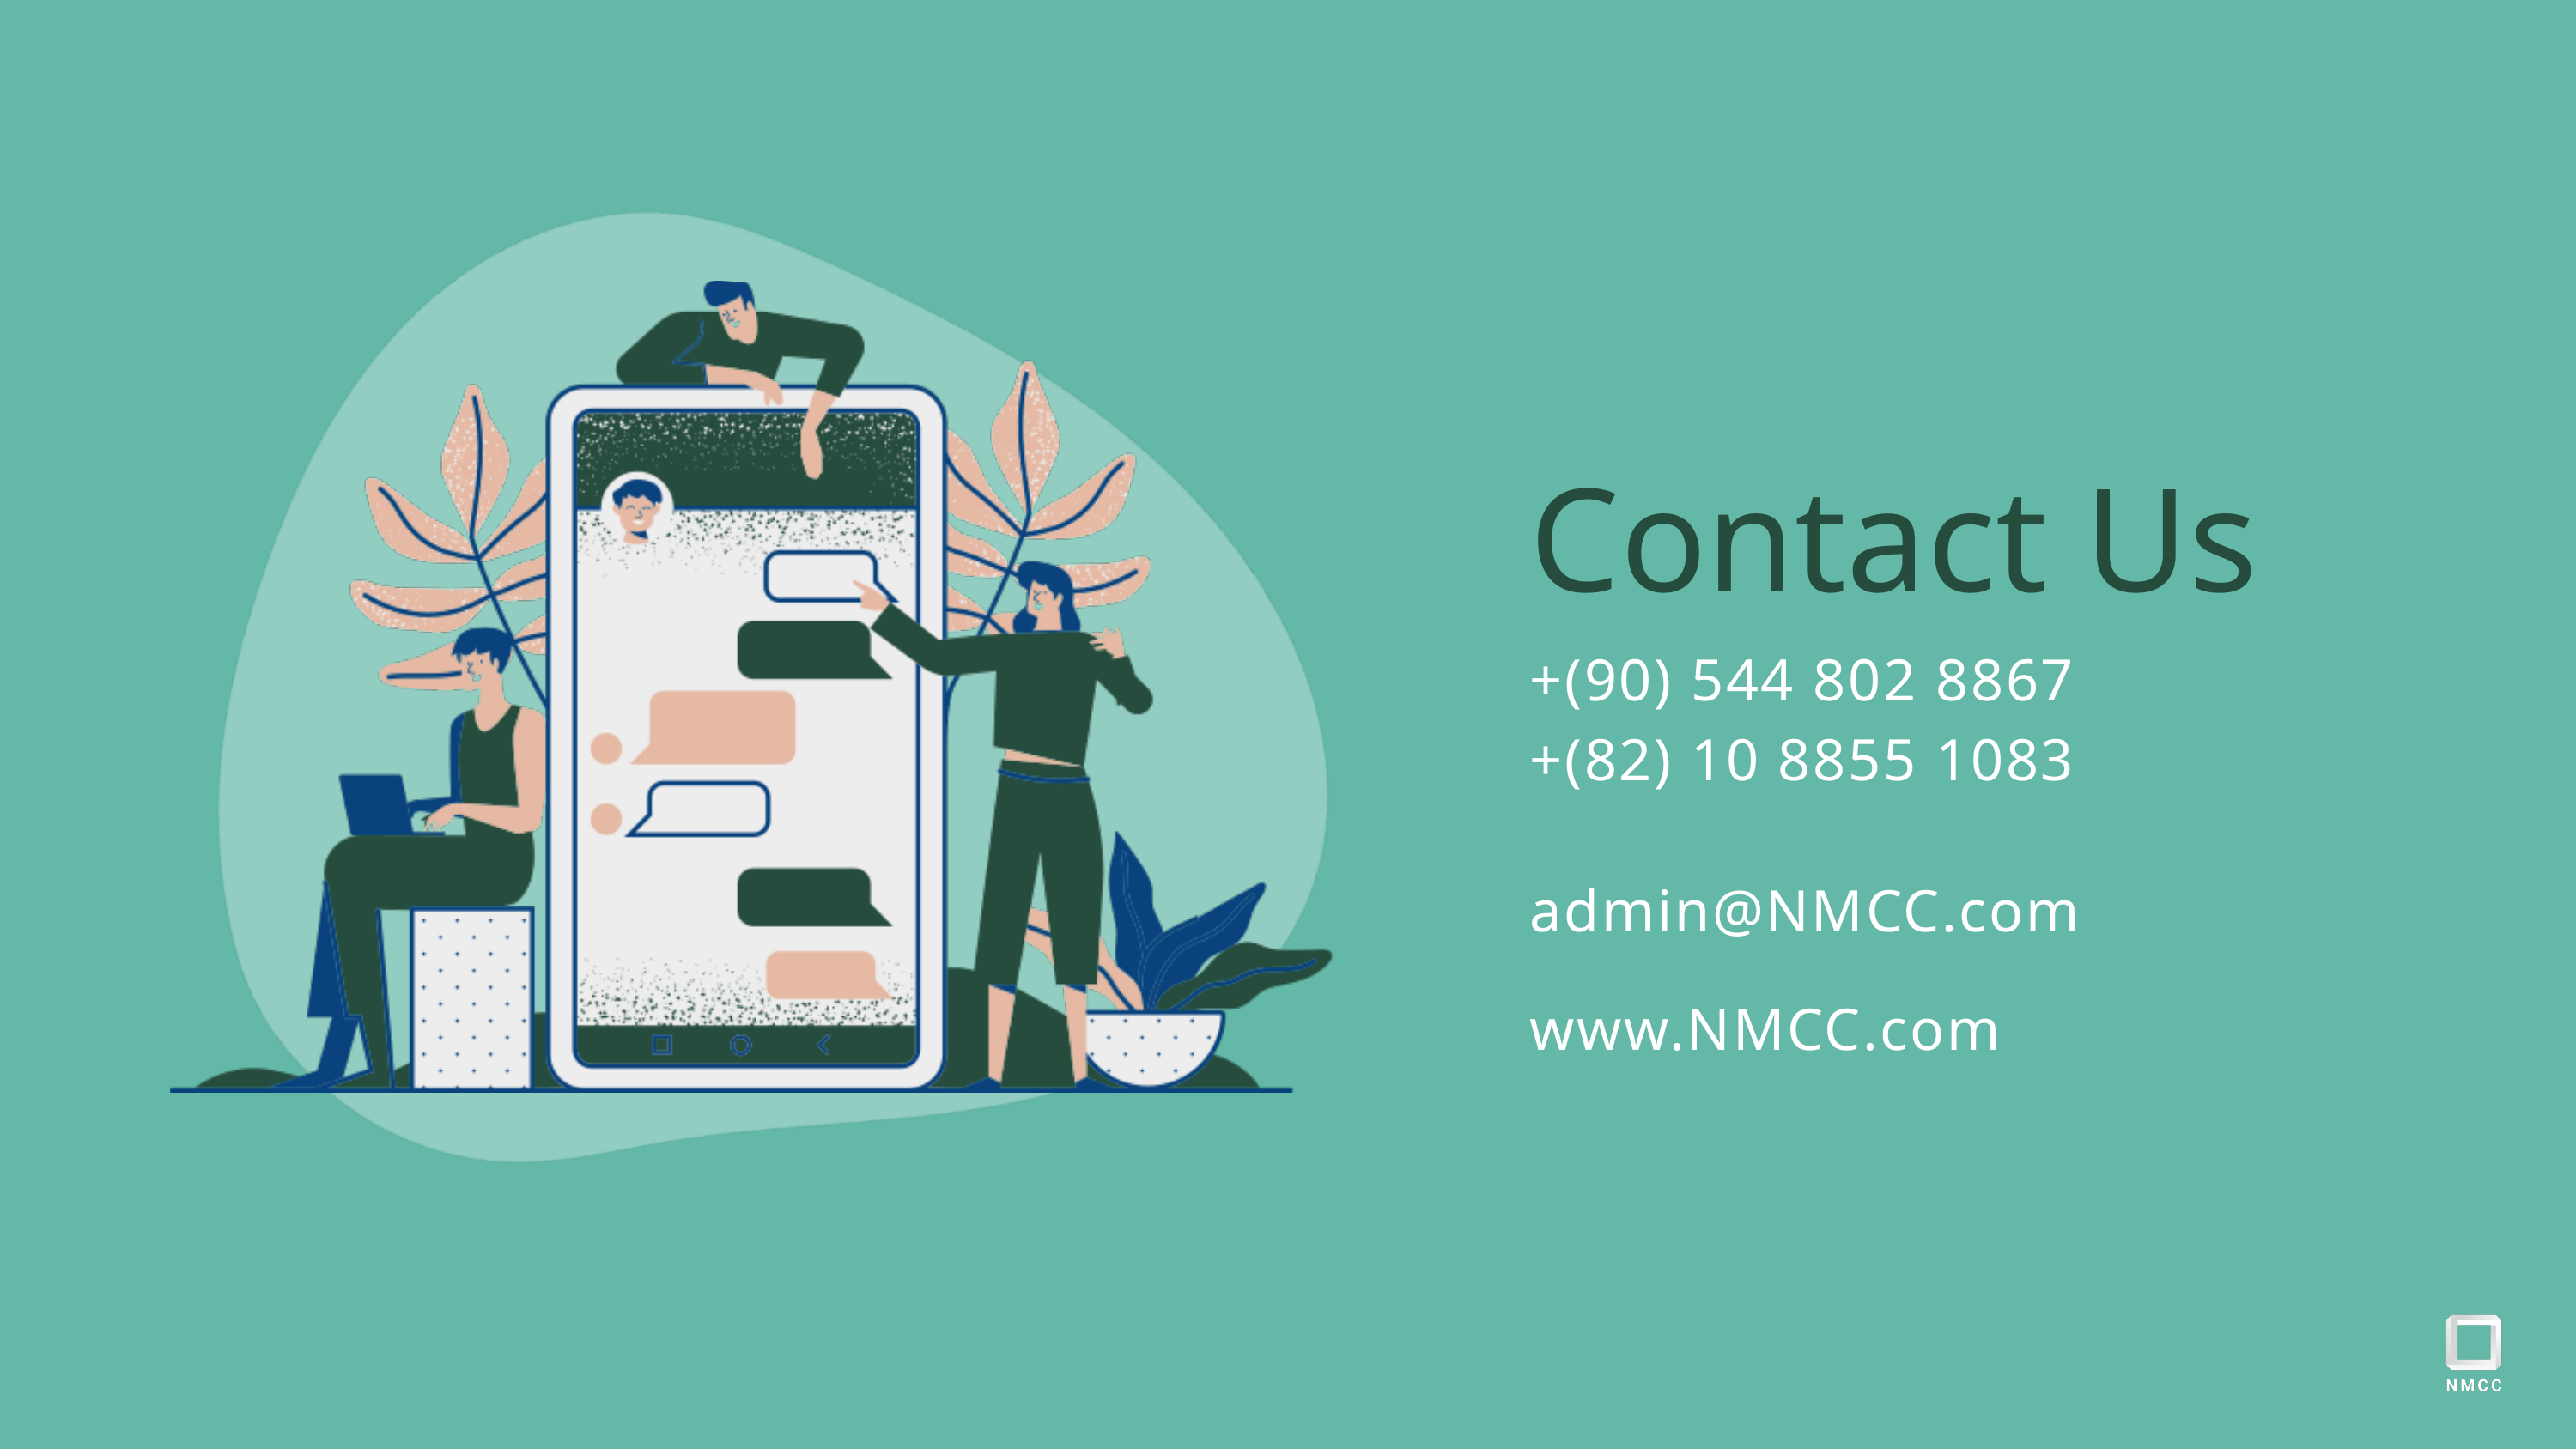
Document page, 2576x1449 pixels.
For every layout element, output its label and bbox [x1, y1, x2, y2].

picture [2403, 1287, 2544, 1428]
picture [170, 183, 1340, 1266]
text_box [1529, 463, 2335, 1061]
